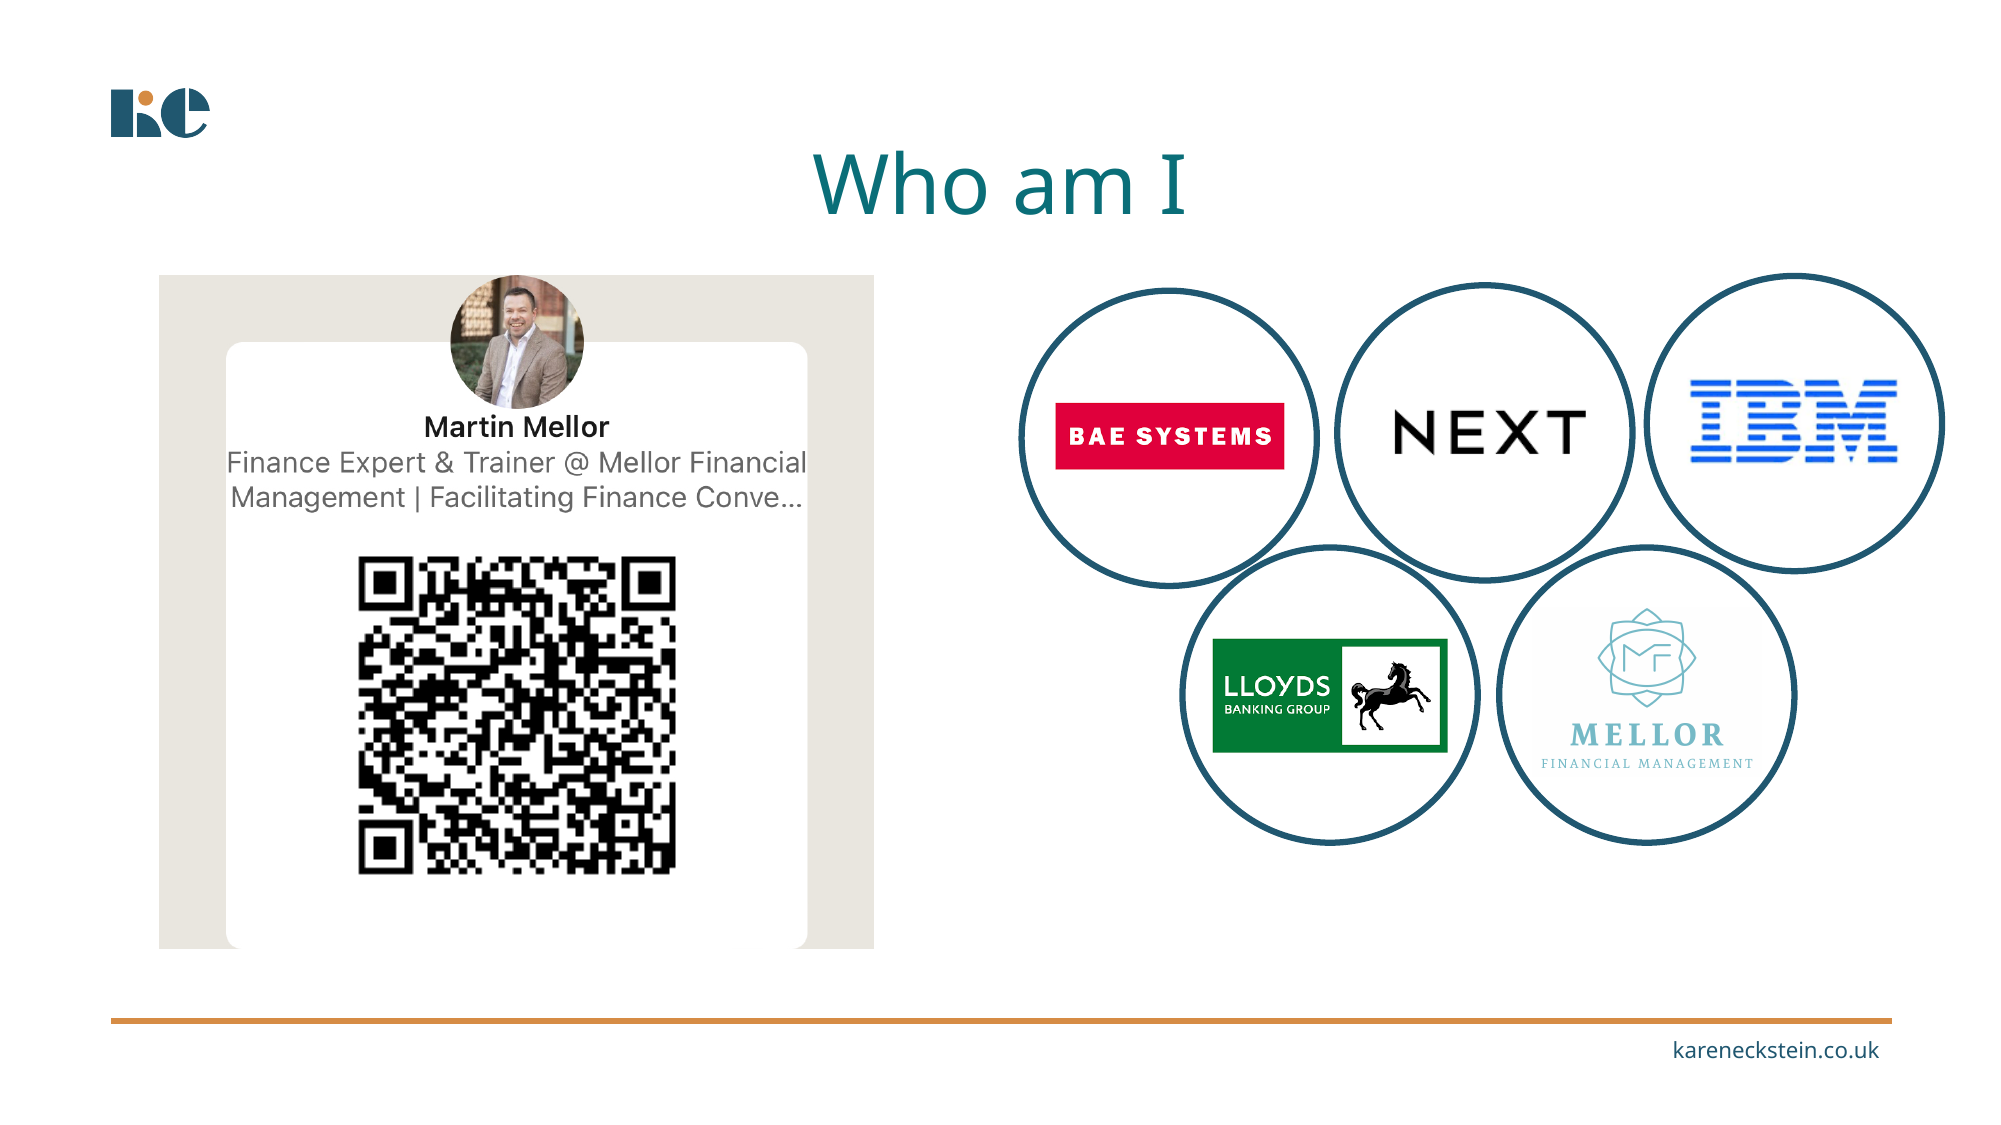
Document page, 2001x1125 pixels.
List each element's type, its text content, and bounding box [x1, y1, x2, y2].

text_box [1646, 275, 1943, 572]
list Who am I [108, 168, 1892, 240]
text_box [1499, 547, 1795, 843]
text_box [1337, 285, 1633, 581]
picture [159, 275, 874, 949]
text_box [1021, 290, 1317, 586]
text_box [1182, 547, 1478, 843]
picture [111, 88, 210, 138]
